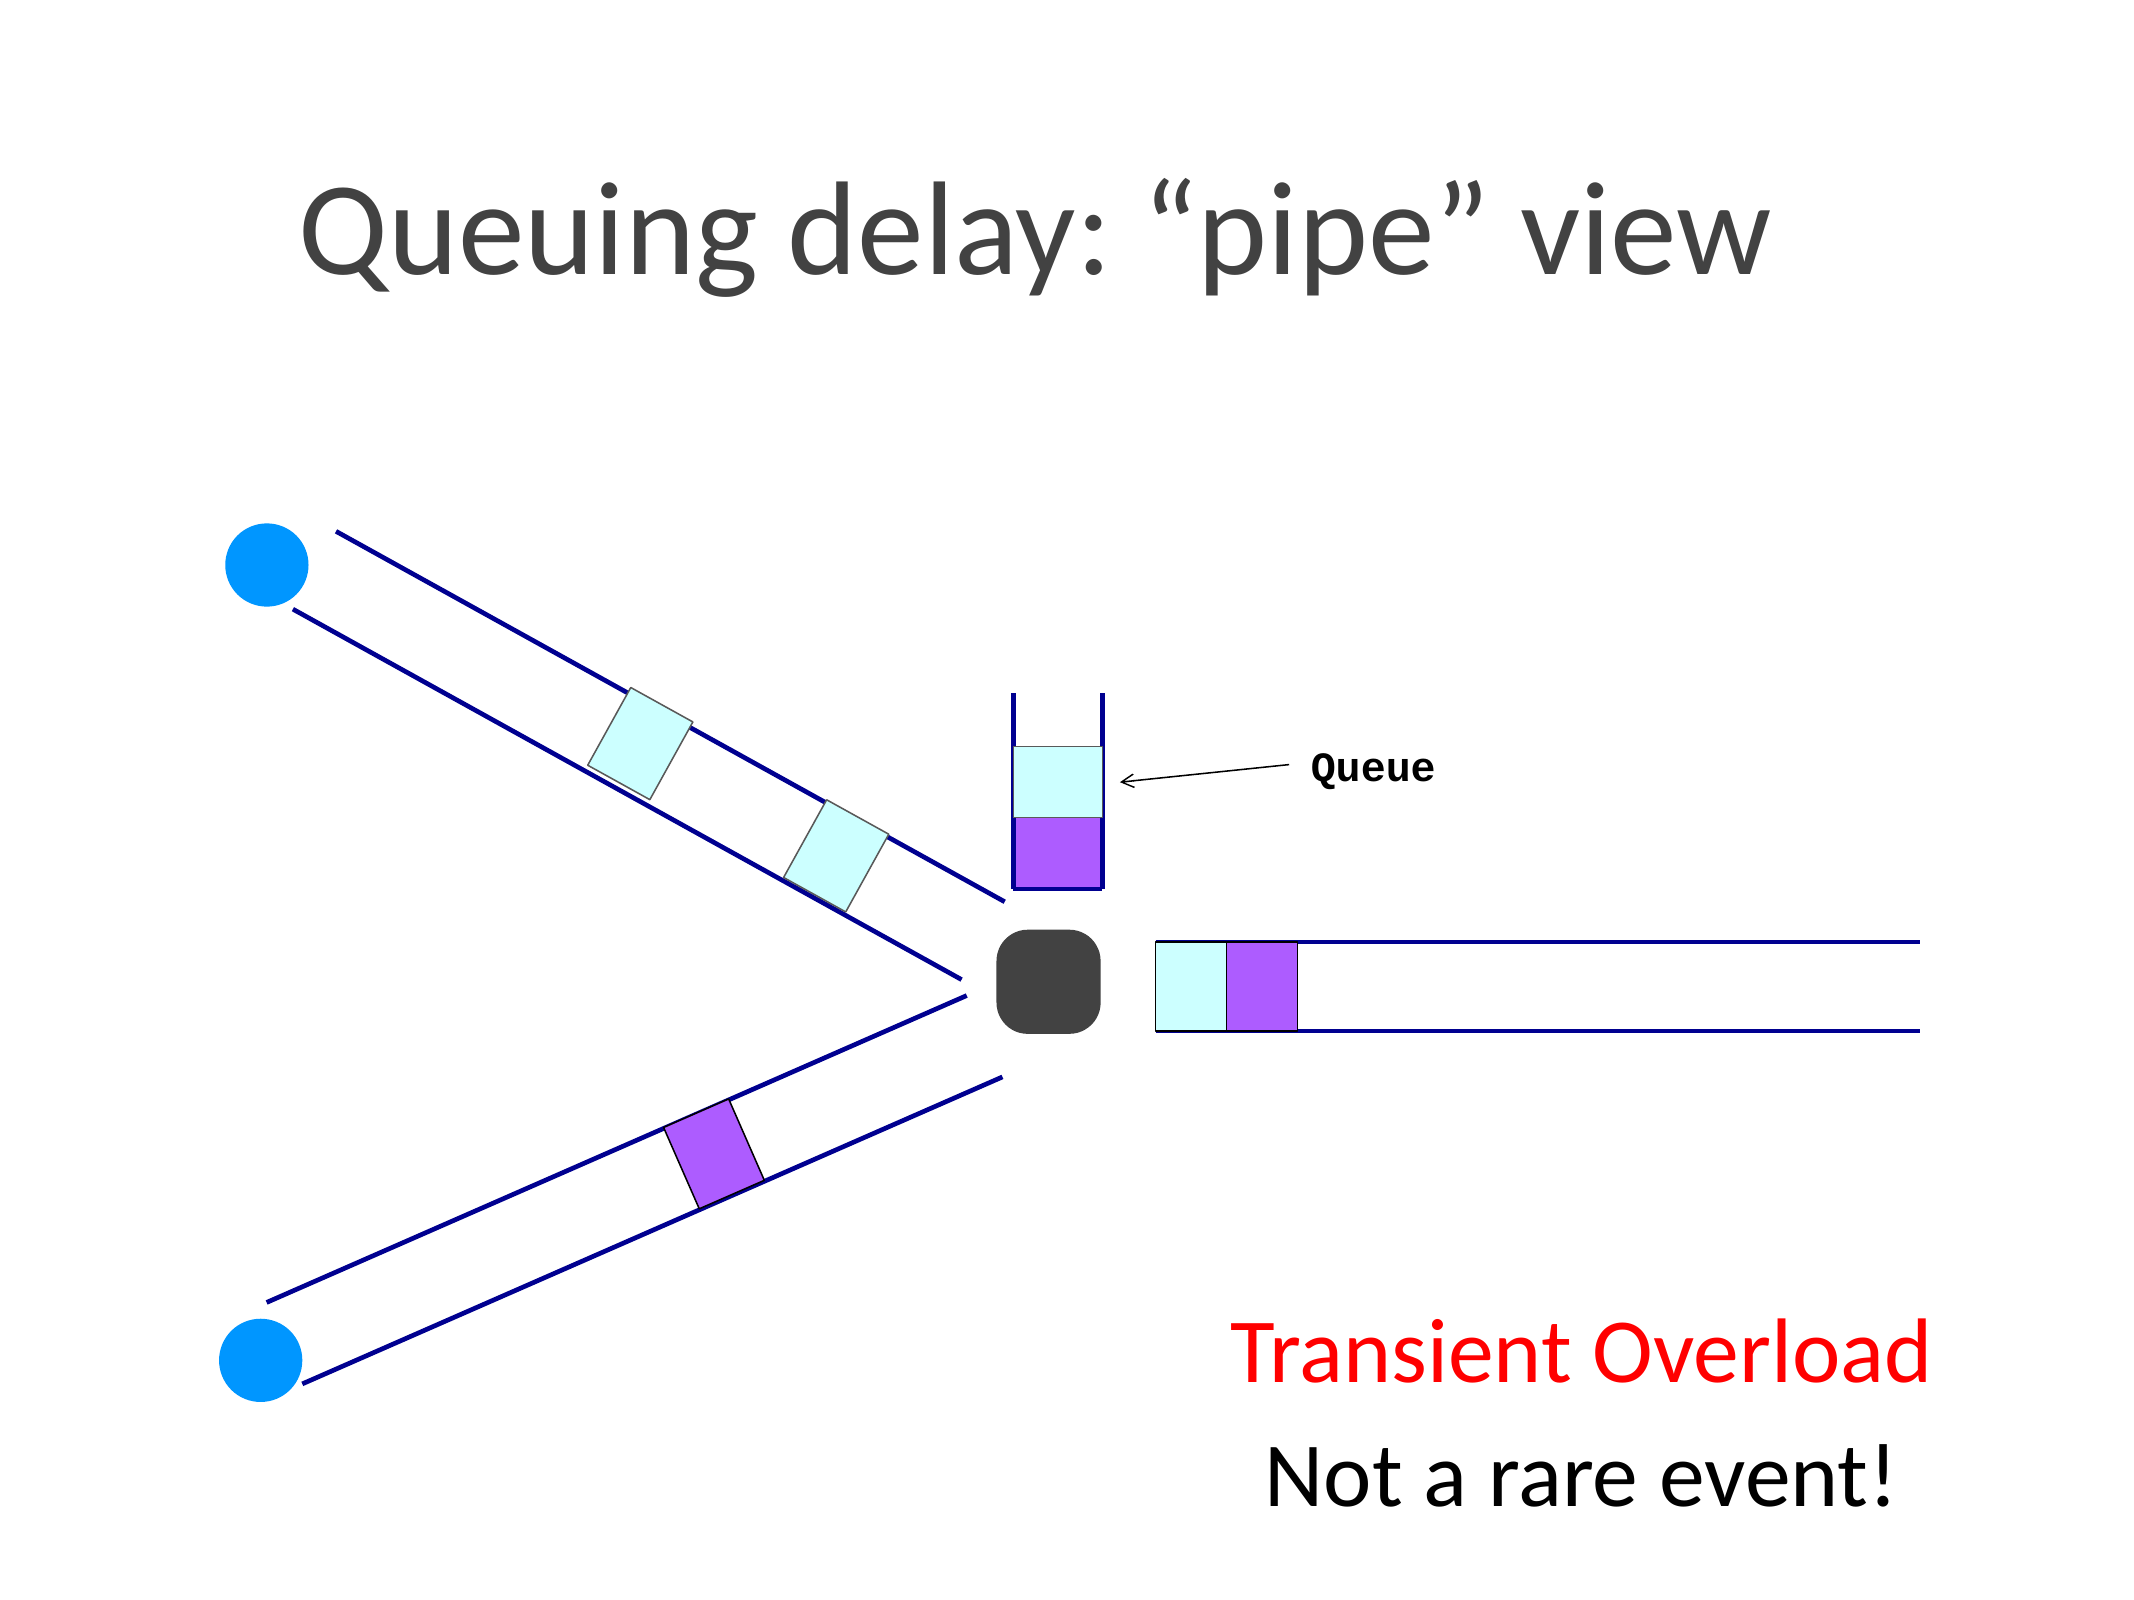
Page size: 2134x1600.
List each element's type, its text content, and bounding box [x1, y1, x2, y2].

text_box Queue [1289, 728, 1458, 801]
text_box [1119, 764, 1289, 783]
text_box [251, 1144, 1017, 1235]
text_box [267, 704, 1008, 801]
text_box Transient Overload [1084, 1279, 2080, 1404]
text_box [996, 929, 1101, 1034]
text_box Not a rare event! [1084, 1404, 2080, 1536]
title Queuing delay: “pipe” view [89, 51, 1982, 312]
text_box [1013, 693, 1103, 890]
text_box [219, 1318, 303, 1402]
text_box [225, 523, 309, 607]
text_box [1155, 941, 1921, 1032]
